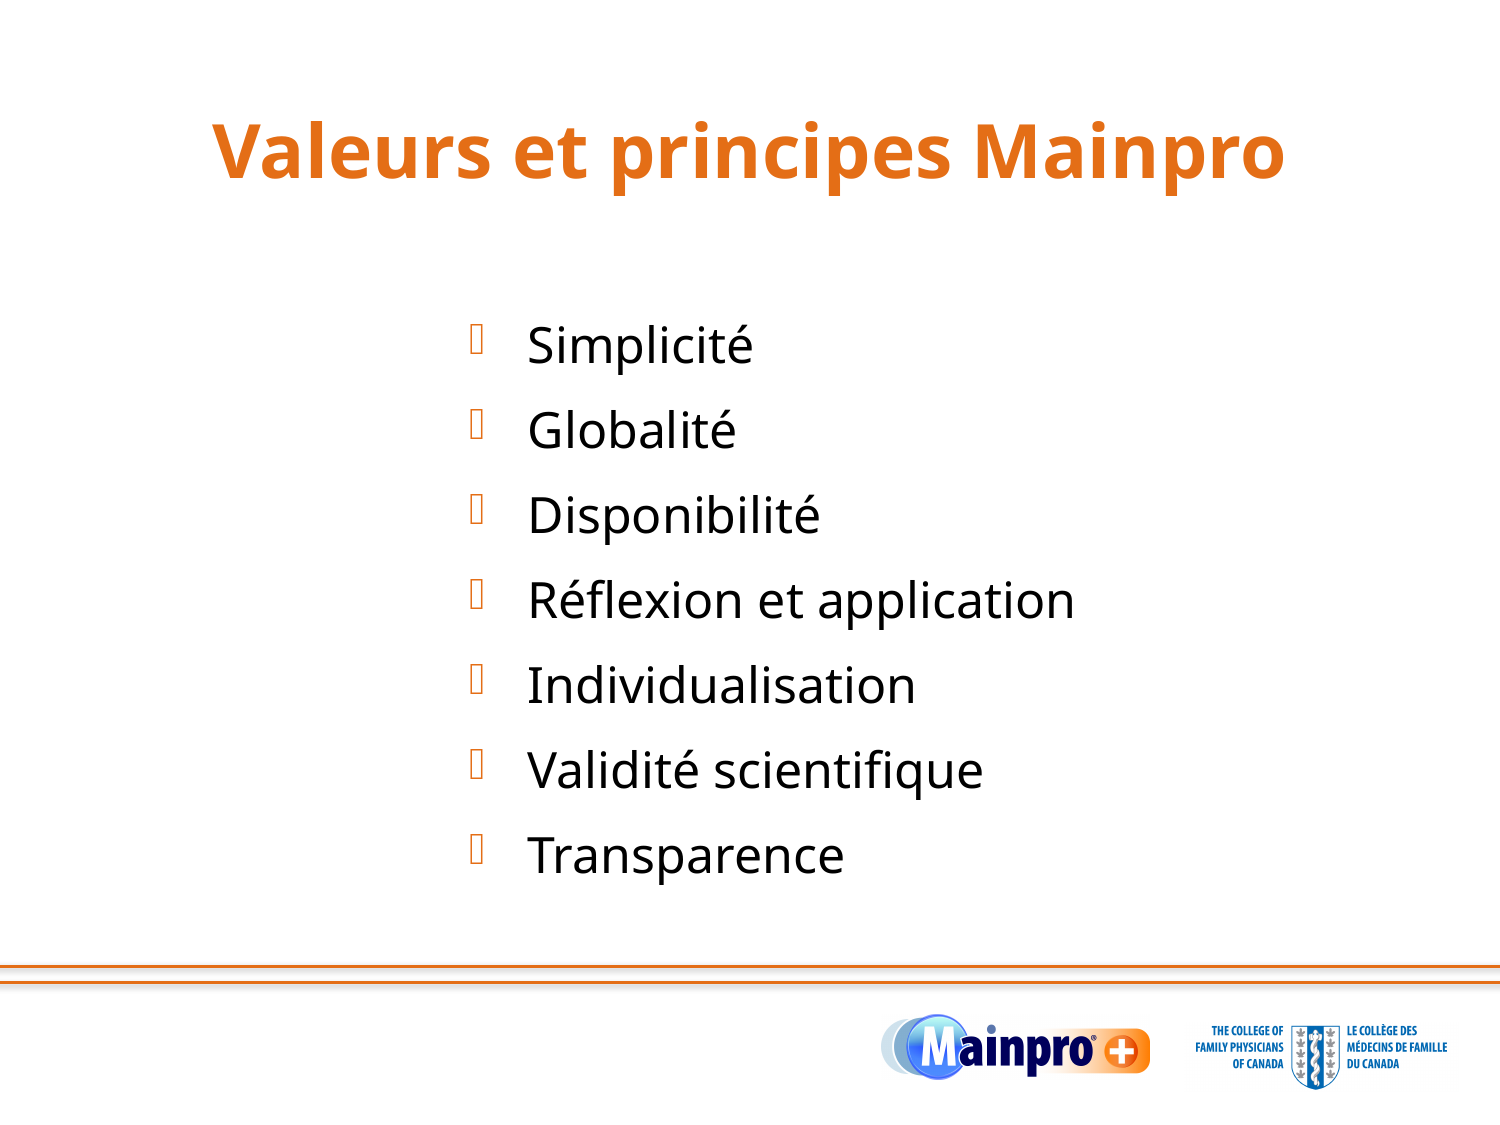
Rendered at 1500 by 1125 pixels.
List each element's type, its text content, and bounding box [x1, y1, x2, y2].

title Valeurs et principes Mainpro [159, 88, 1341, 208]
picture [881, 1014, 1150, 1080]
list Simplicité Globalité Disponibilité Réflexion et application Individualisation Validité scientifique Transparence [395, 306, 1105, 923]
picture [1184, 1022, 1459, 1092]
